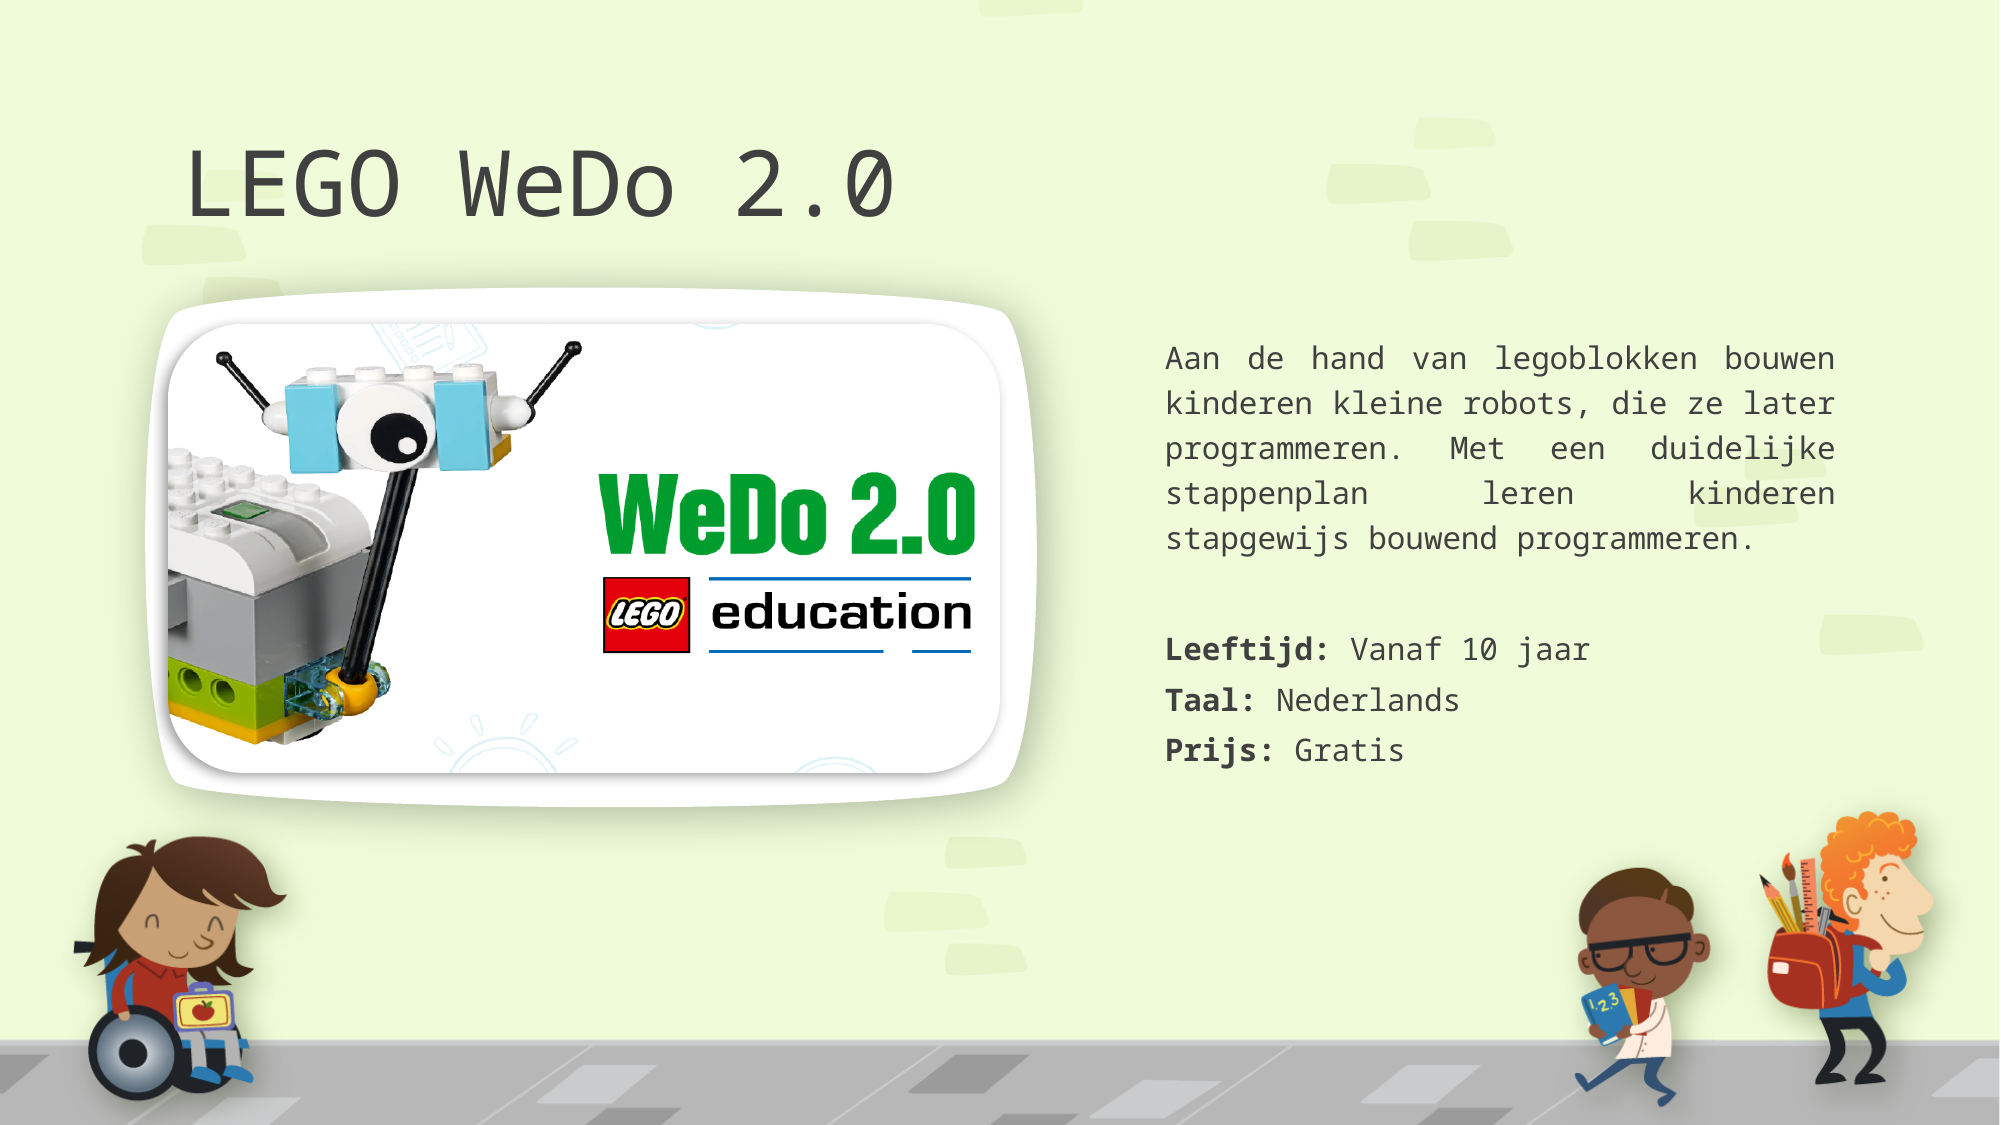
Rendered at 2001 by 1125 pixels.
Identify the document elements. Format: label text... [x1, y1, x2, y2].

list Aan de hand van legoblokken bouwen kinderen kleine robots, die ze later programmeren. Met een duidelijke stappenplan leren kinderen stapgewijs bouwend programmeren. Leeftijd: Vanaf 10 jaar Taal: Nederlands Prijs: Gratis [1149, 323, 1851, 811]
picture [0, 0, 2000, 1125]
title LEGO WeDo 2.0 [168, 66, 1781, 244]
